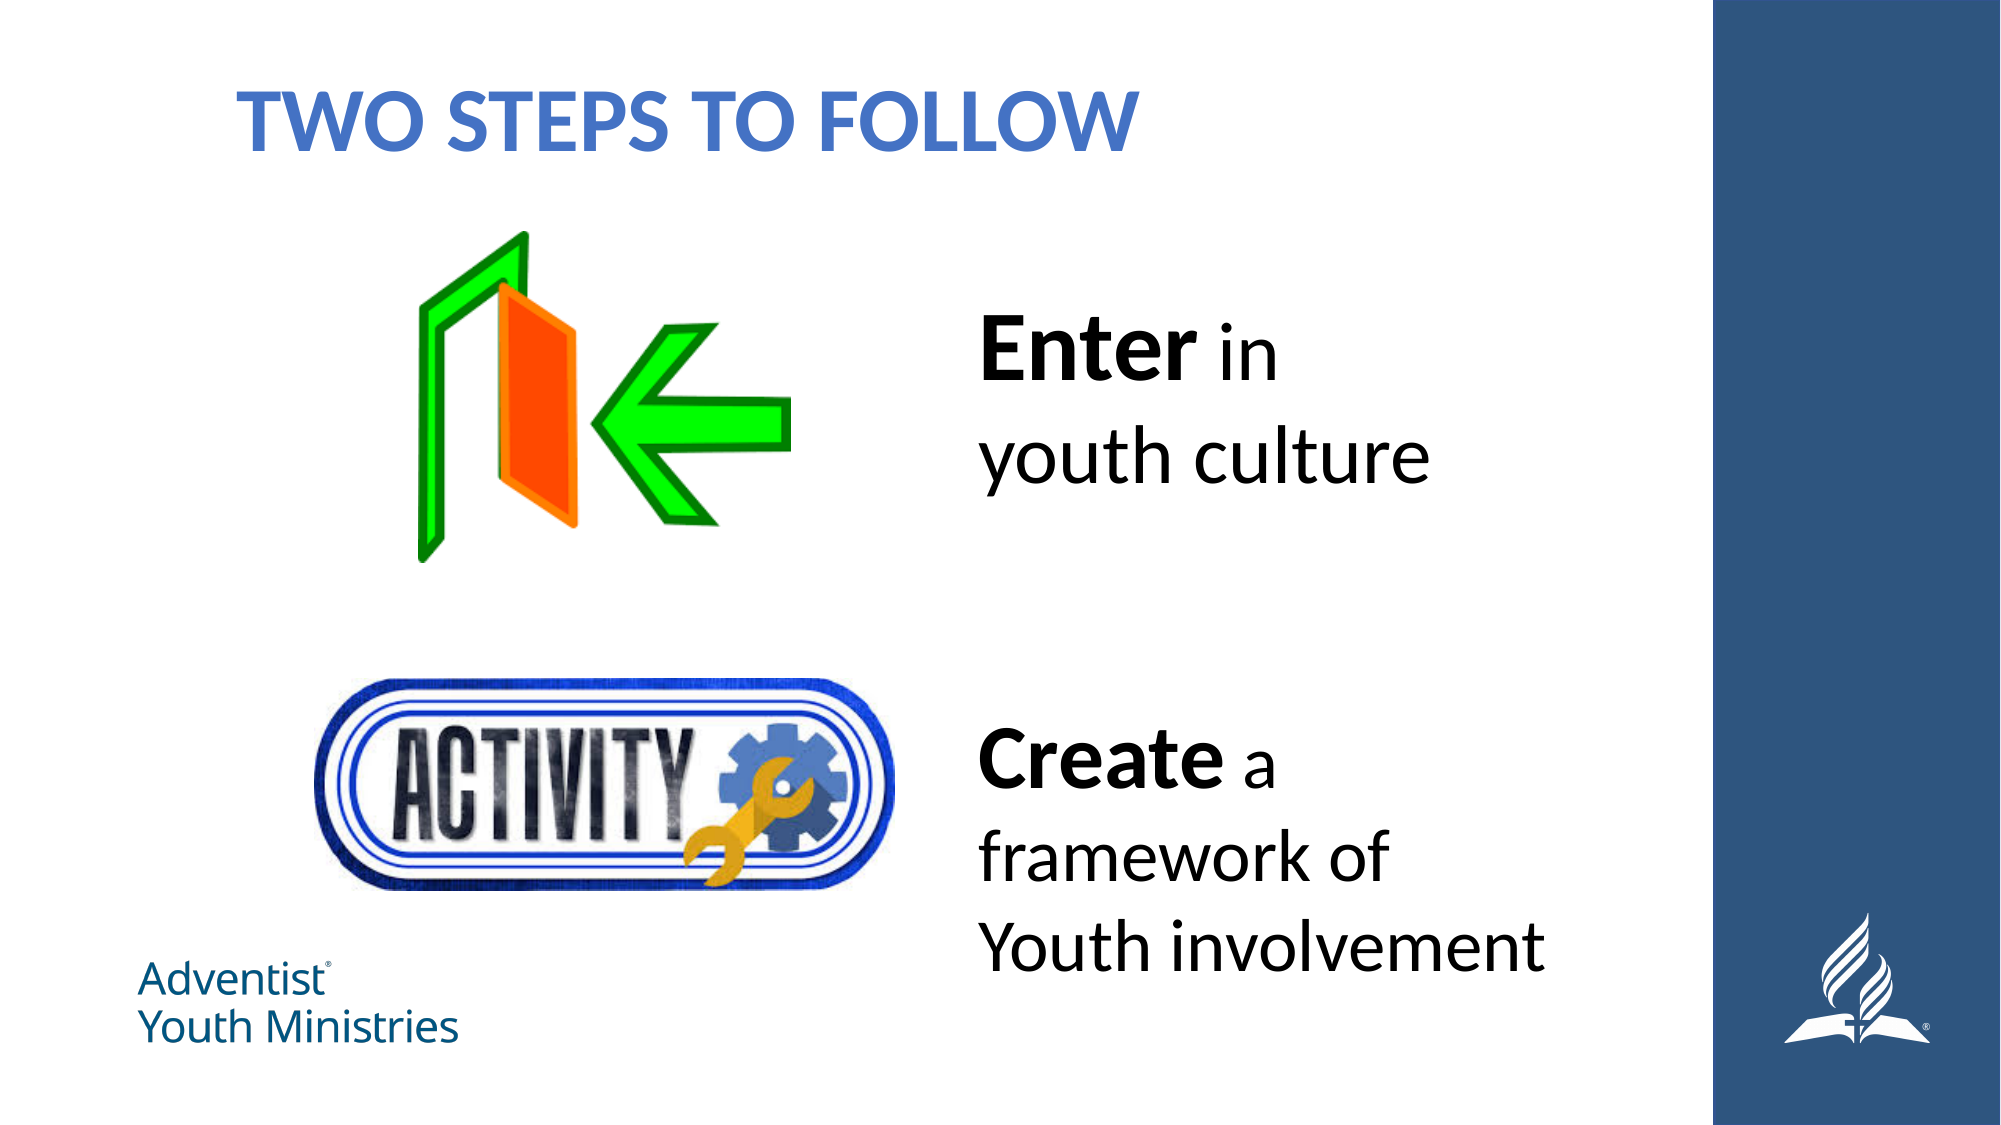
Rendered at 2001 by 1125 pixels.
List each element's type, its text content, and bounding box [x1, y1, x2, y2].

picture [418, 231, 791, 563]
text_box Enter in youth culture [963, 272, 1510, 508]
title TWO STEPS TO FOLLOW [221, 59, 1510, 184]
picture [314, 678, 895, 891]
text_box Create a framework of Youth involvement [963, 689, 1593, 995]
picture [123, 943, 489, 1064]
picture [1771, 892, 1943, 1064]
